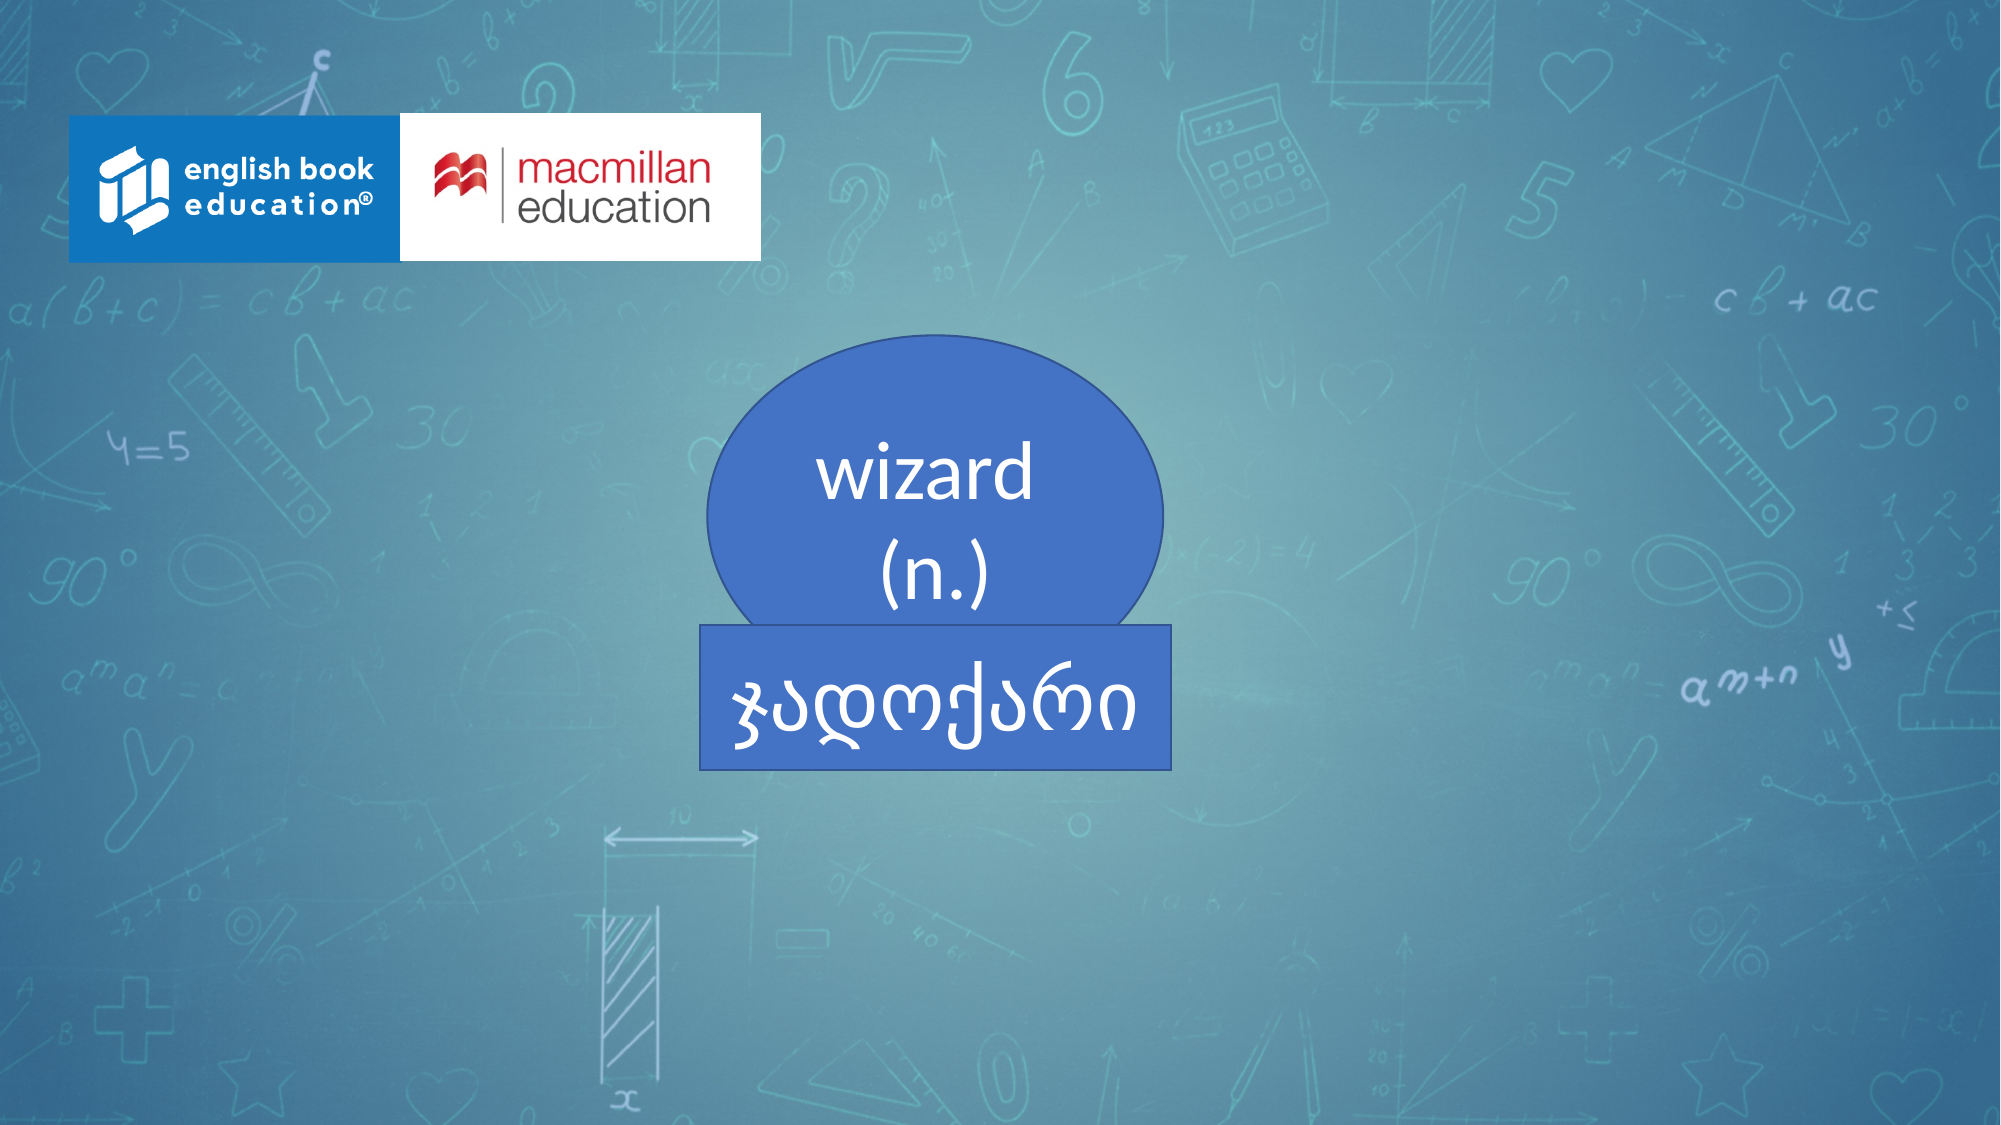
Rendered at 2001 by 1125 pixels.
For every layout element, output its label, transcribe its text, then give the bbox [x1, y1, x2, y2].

text_box [0, 662, 2000, 934]
text_box wizard (n.) [706, 334, 1165, 624]
picture [0, 0, 2001, 1125]
text_box [0, 277, 2000, 662]
text_box ჯადოქარი [699, 624, 1172, 771]
